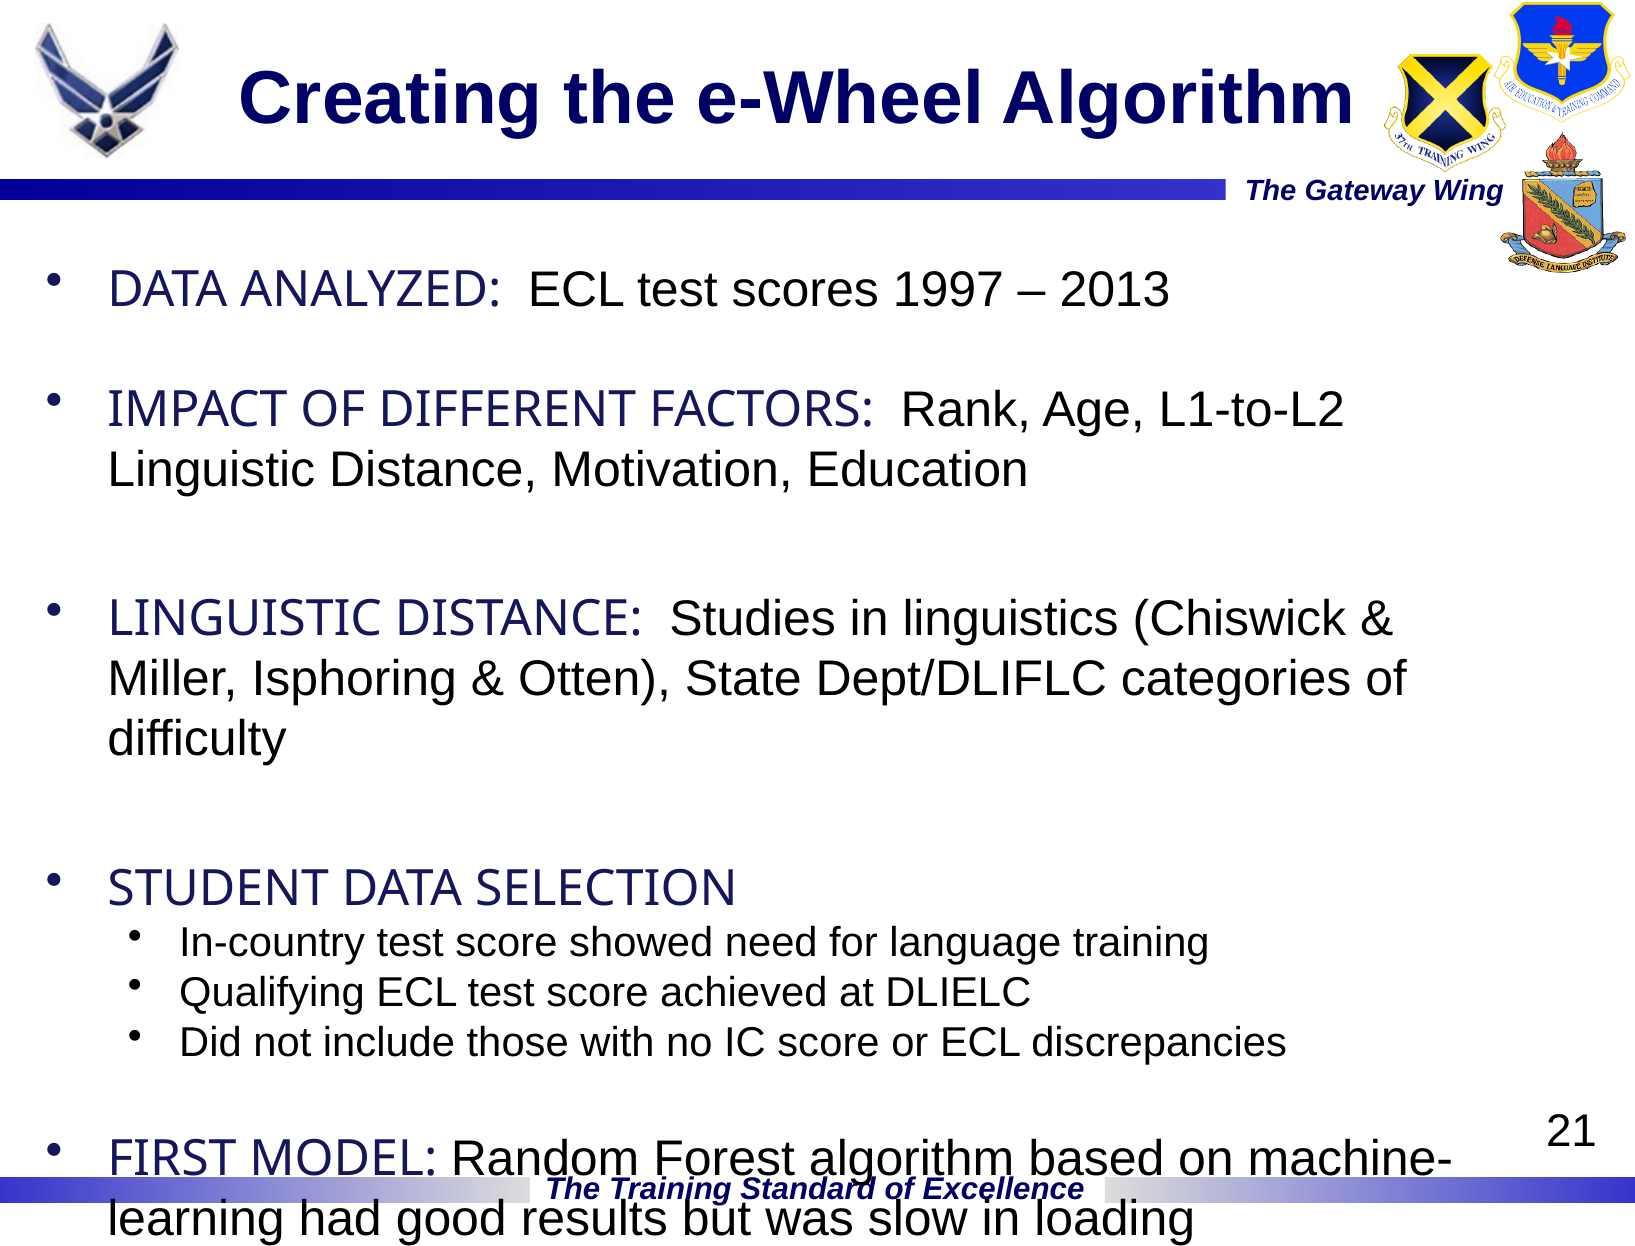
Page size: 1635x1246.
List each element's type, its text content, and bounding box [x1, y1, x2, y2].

title Creating the e-Wheel Algorithm [153, 0, 1442, 187]
picture [1442, 2, 1630, 273]
slide_number 21 [1531, 1093, 1625, 1176]
picture [35, 23, 153, 158]
list Data Analyzed: ECL test scores 1997 – 2013 Impact of different factors: Rank, Age, L1-to-L2 Linguistic Distance, Motivation, Education Linguistic distance: Studies in linguistics (Chiswick & Miller, Isphoring & Otten), State Dept/DLIFLC categories of difficulty Student data selection In-country test score showed need for language training Qualifying ECL test score achieved at DLIELC Did not include those with no IC score or ECL discrepancies First model: Random Forest algorithm based on machine-learning had good results but was slow in loading [30, 248, 1533, 1132]
